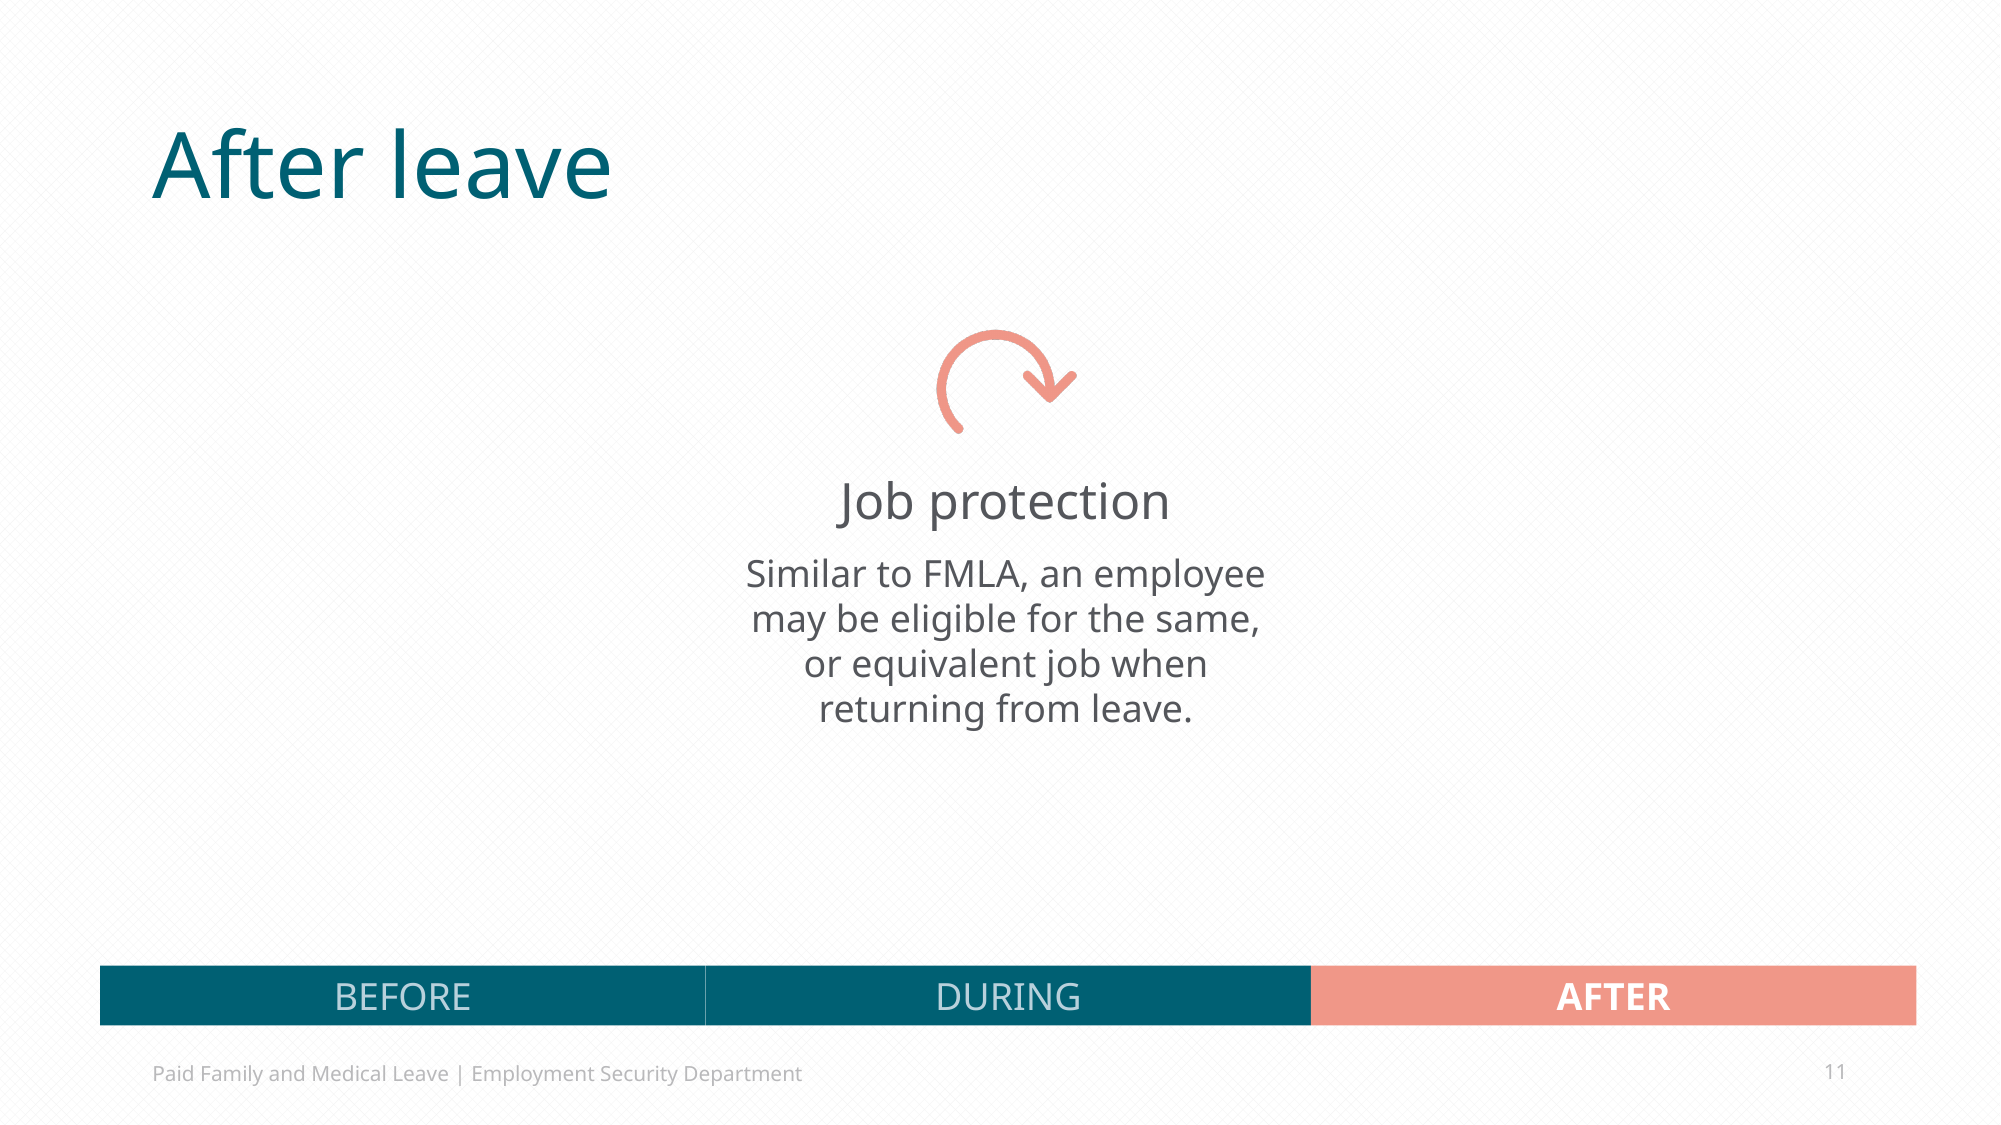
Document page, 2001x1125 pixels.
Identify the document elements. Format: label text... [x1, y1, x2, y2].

text_box BEFORE [99, 965, 704, 1026]
text_box AFTER [1310, 965, 1917, 1026]
text_box DURING [704, 965, 1310, 1026]
slide_number 11 [1412, 1042, 1863, 1103]
title After leave [137, 59, 1863, 278]
footer Paid Family and Medical Leave | Employment Security Department [137, 1042, 1338, 1103]
picture [931, 306, 1082, 457]
list Job protection Similar to FMLA, an employee may be eligible for the same, or equivalent job when returning from leave. [726, 461, 1287, 908]
